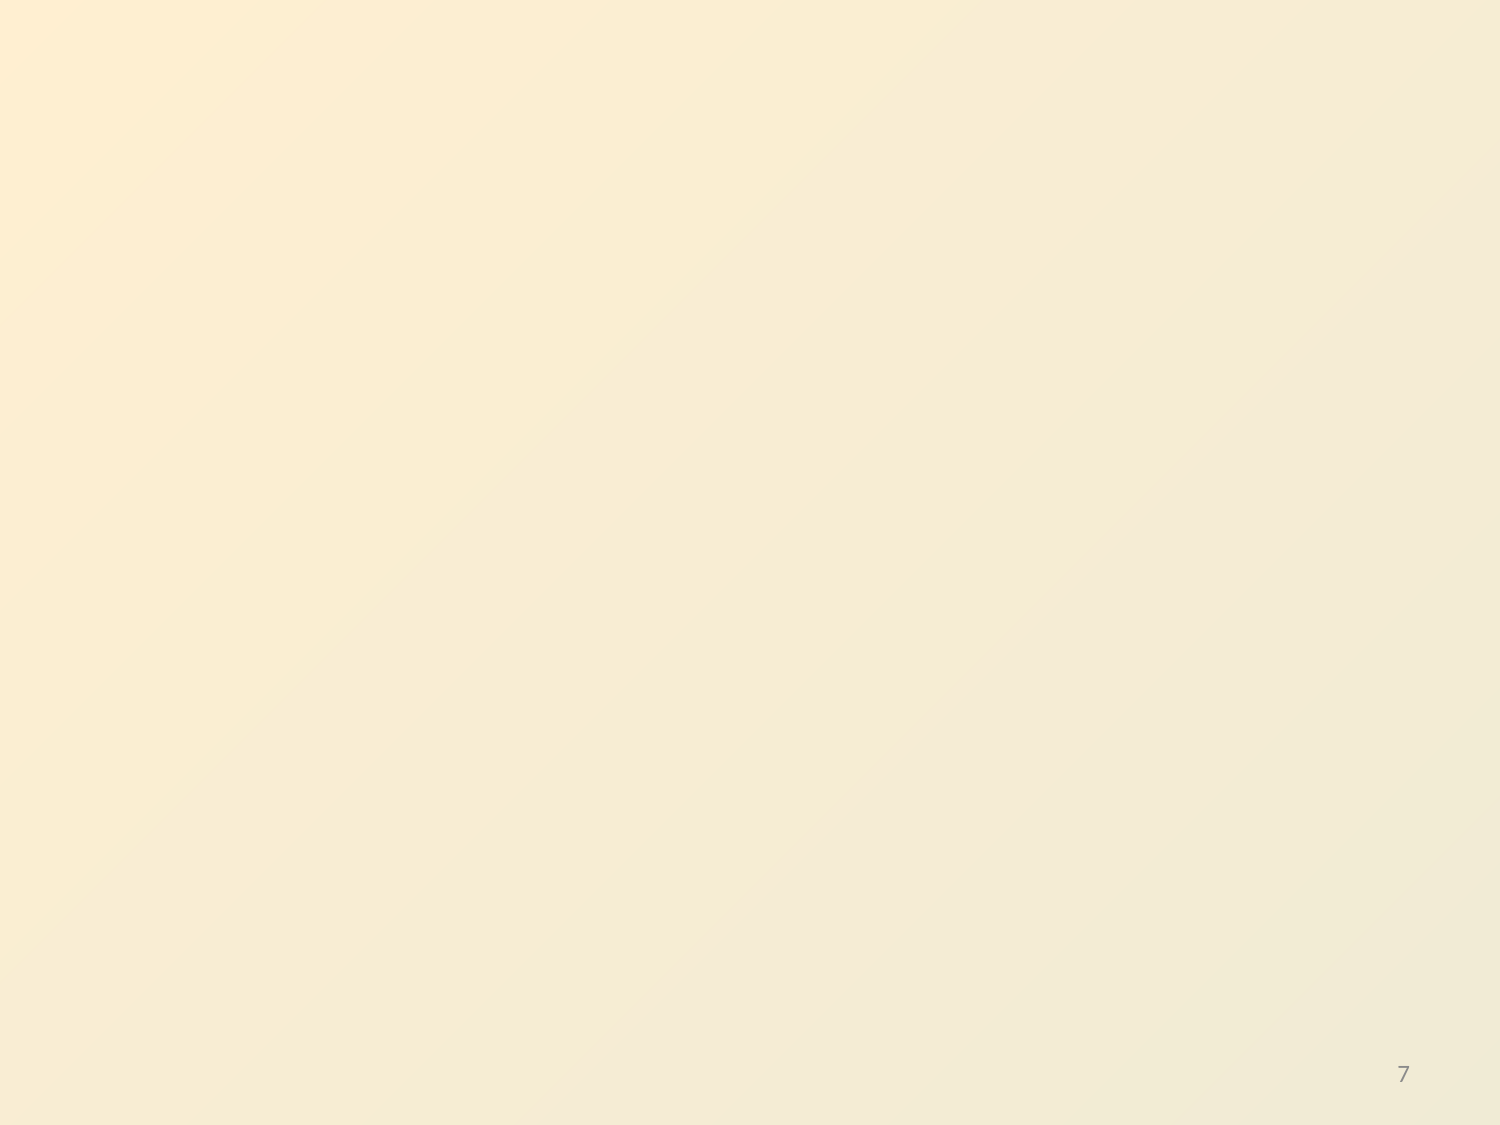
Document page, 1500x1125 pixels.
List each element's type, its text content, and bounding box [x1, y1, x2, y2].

slide_number 7 [1074, 1042, 1425, 1103]
